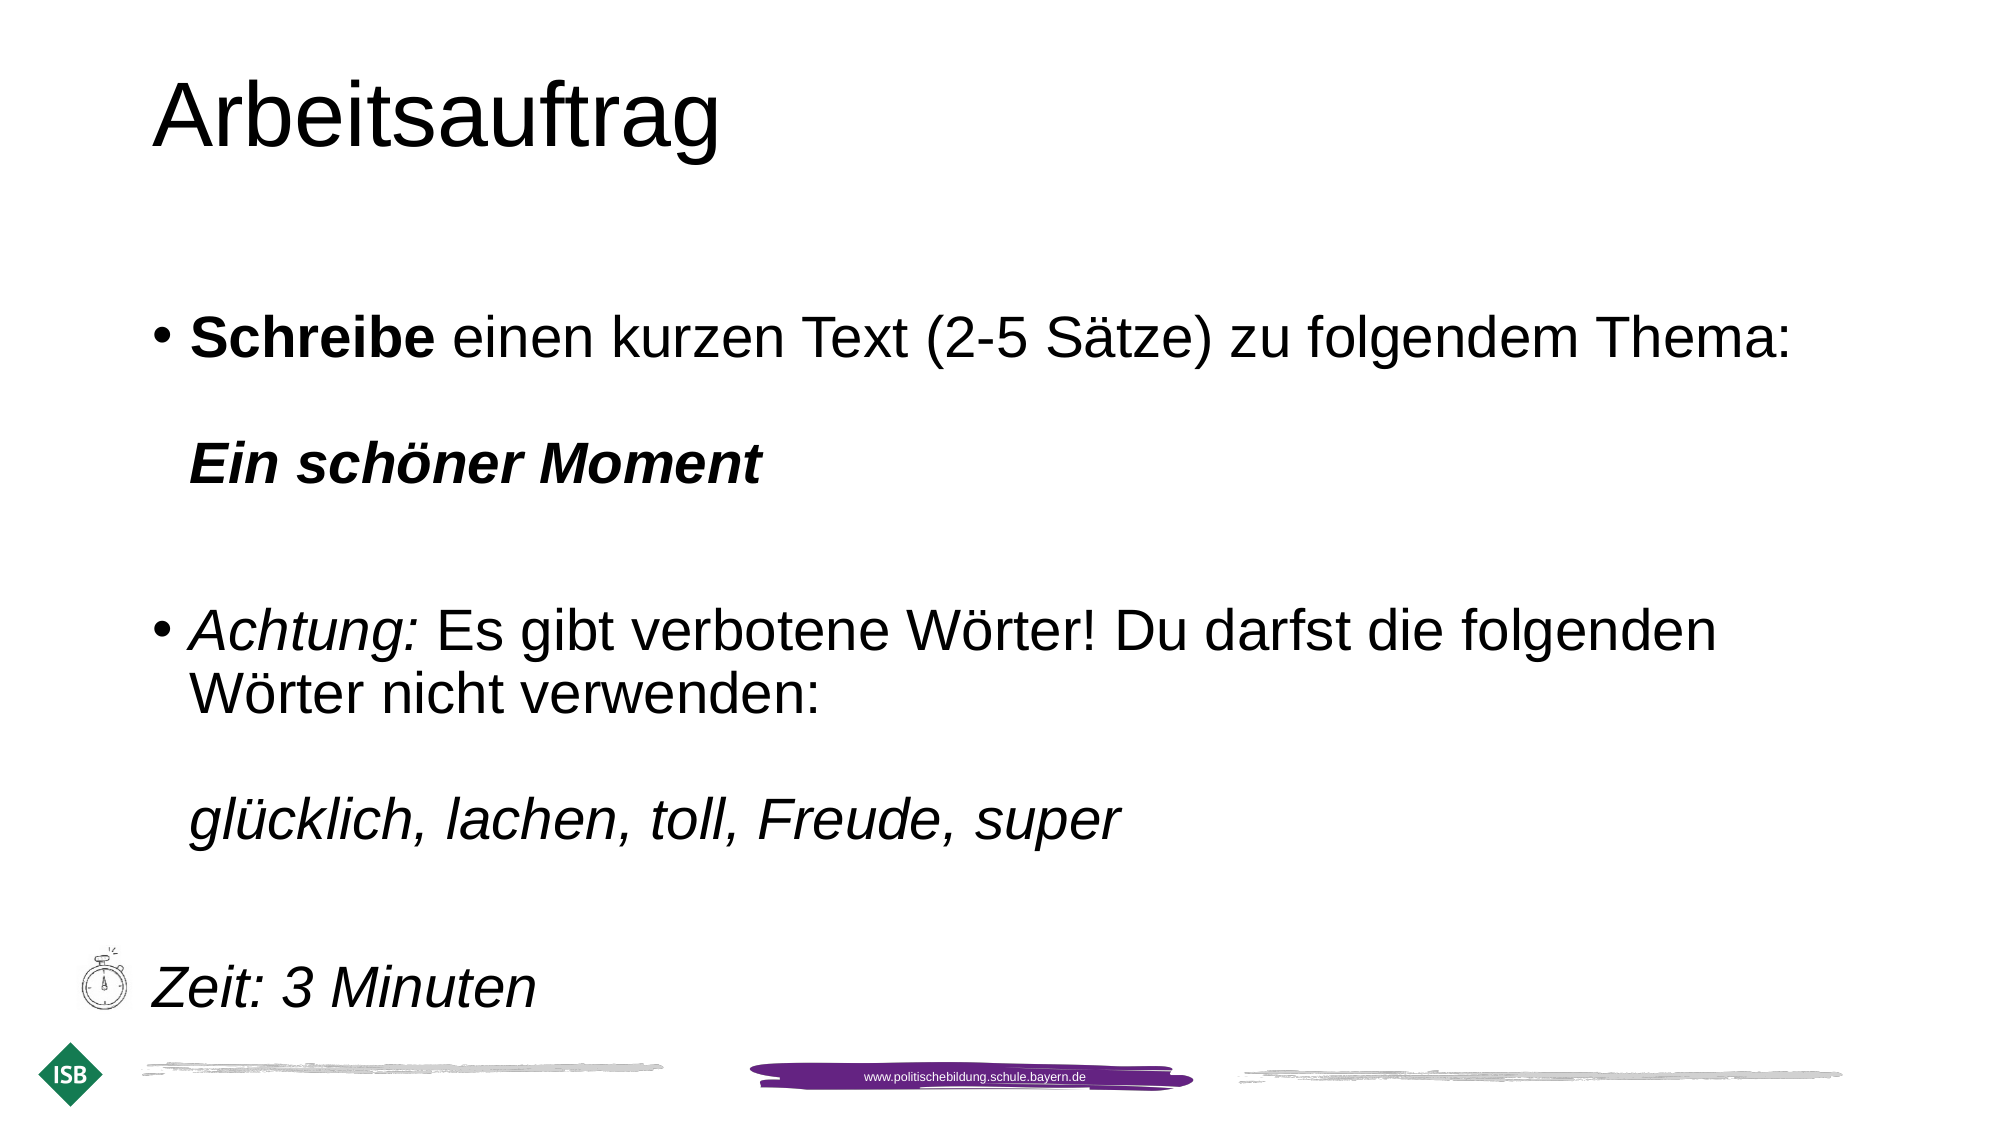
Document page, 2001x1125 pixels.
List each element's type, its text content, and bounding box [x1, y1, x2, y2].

picture [68, 945, 138, 1014]
title Arbeitsauftrag [137, 59, 1863, 278]
list Schreibe einen kurzen Text (2-5 Sätze) zu folgendem Thema: Ein schöner Moment Achtung: Es gibt verbotene Wörter! Du darfst die folgenden Wörter nicht verwenden: glücklich, lachen, toll, Freude, super Zeit: 3 Minuten [137, 299, 1863, 1014]
picture [38, 1014, 1945, 1125]
